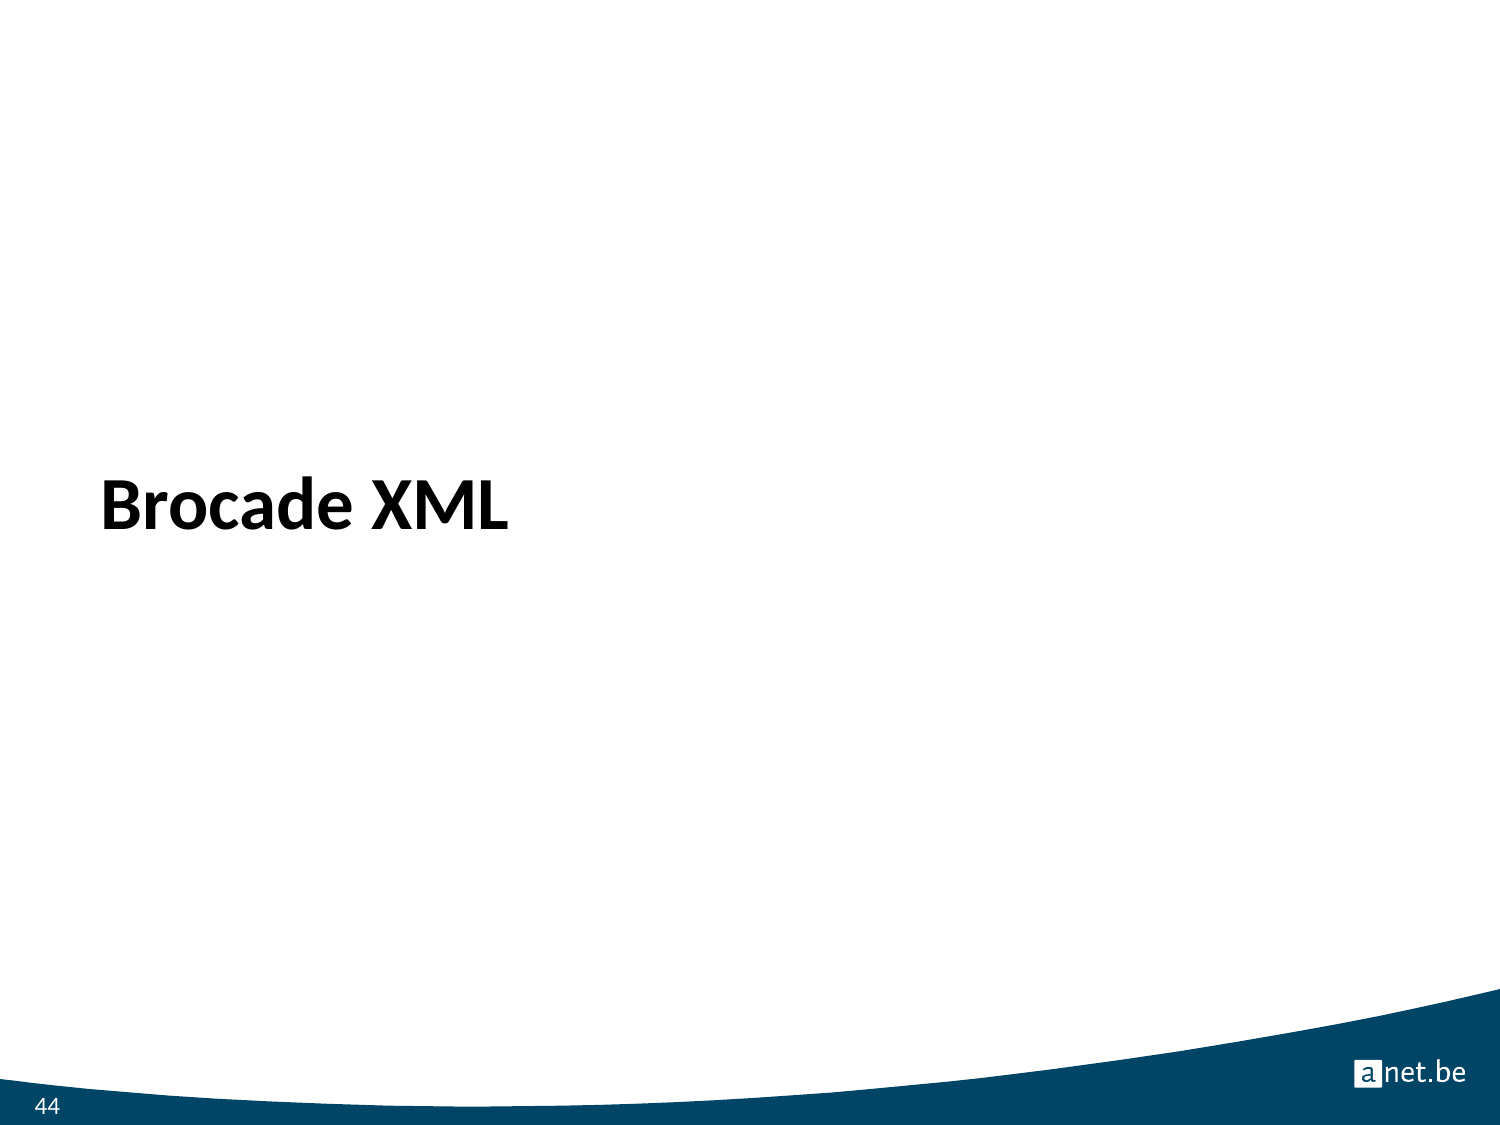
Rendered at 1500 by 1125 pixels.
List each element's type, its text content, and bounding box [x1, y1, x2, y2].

slide_number 44 [0, 1083, 75, 1125]
title Brocade XML [88, 278, 1412, 551]
